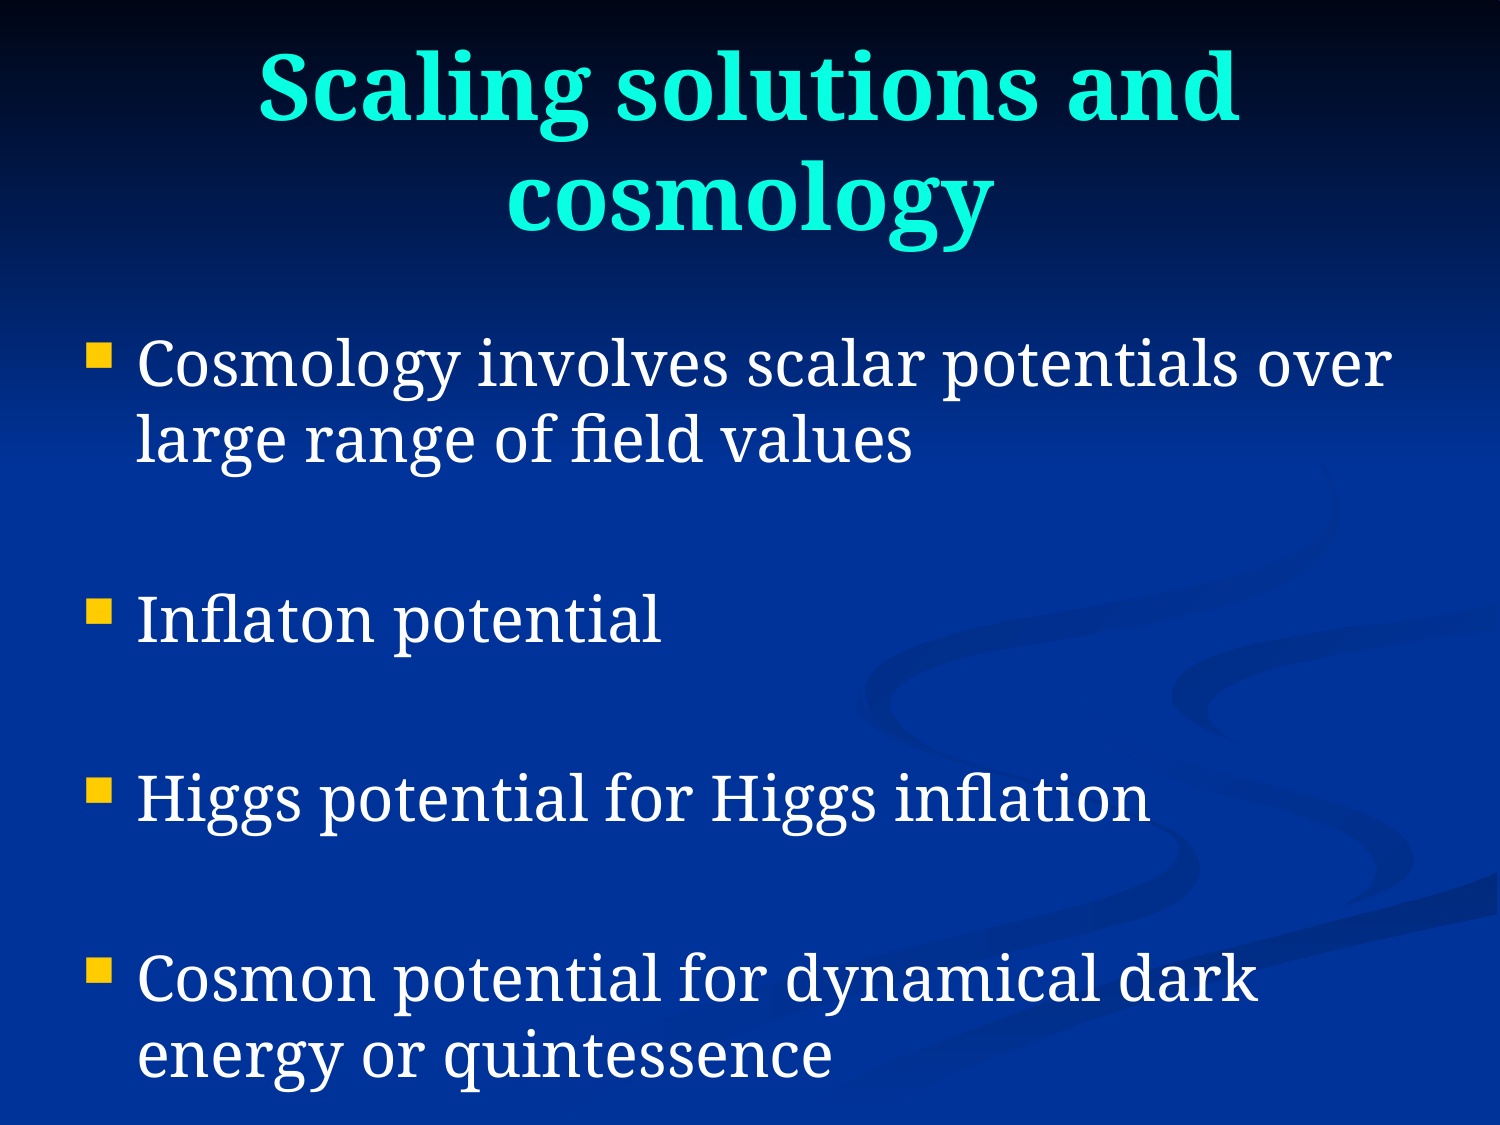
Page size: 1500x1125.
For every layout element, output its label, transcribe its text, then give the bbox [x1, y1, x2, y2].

list Cosmology involves scalar potentials over large range of field values Inflaton potential Higgs potential for Higgs inflation Cosmon potential for dynamical dark energy or quintessence [74, 315, 1426, 1102]
title Scaling solutions and cosmology [74, 44, 1426, 234]
